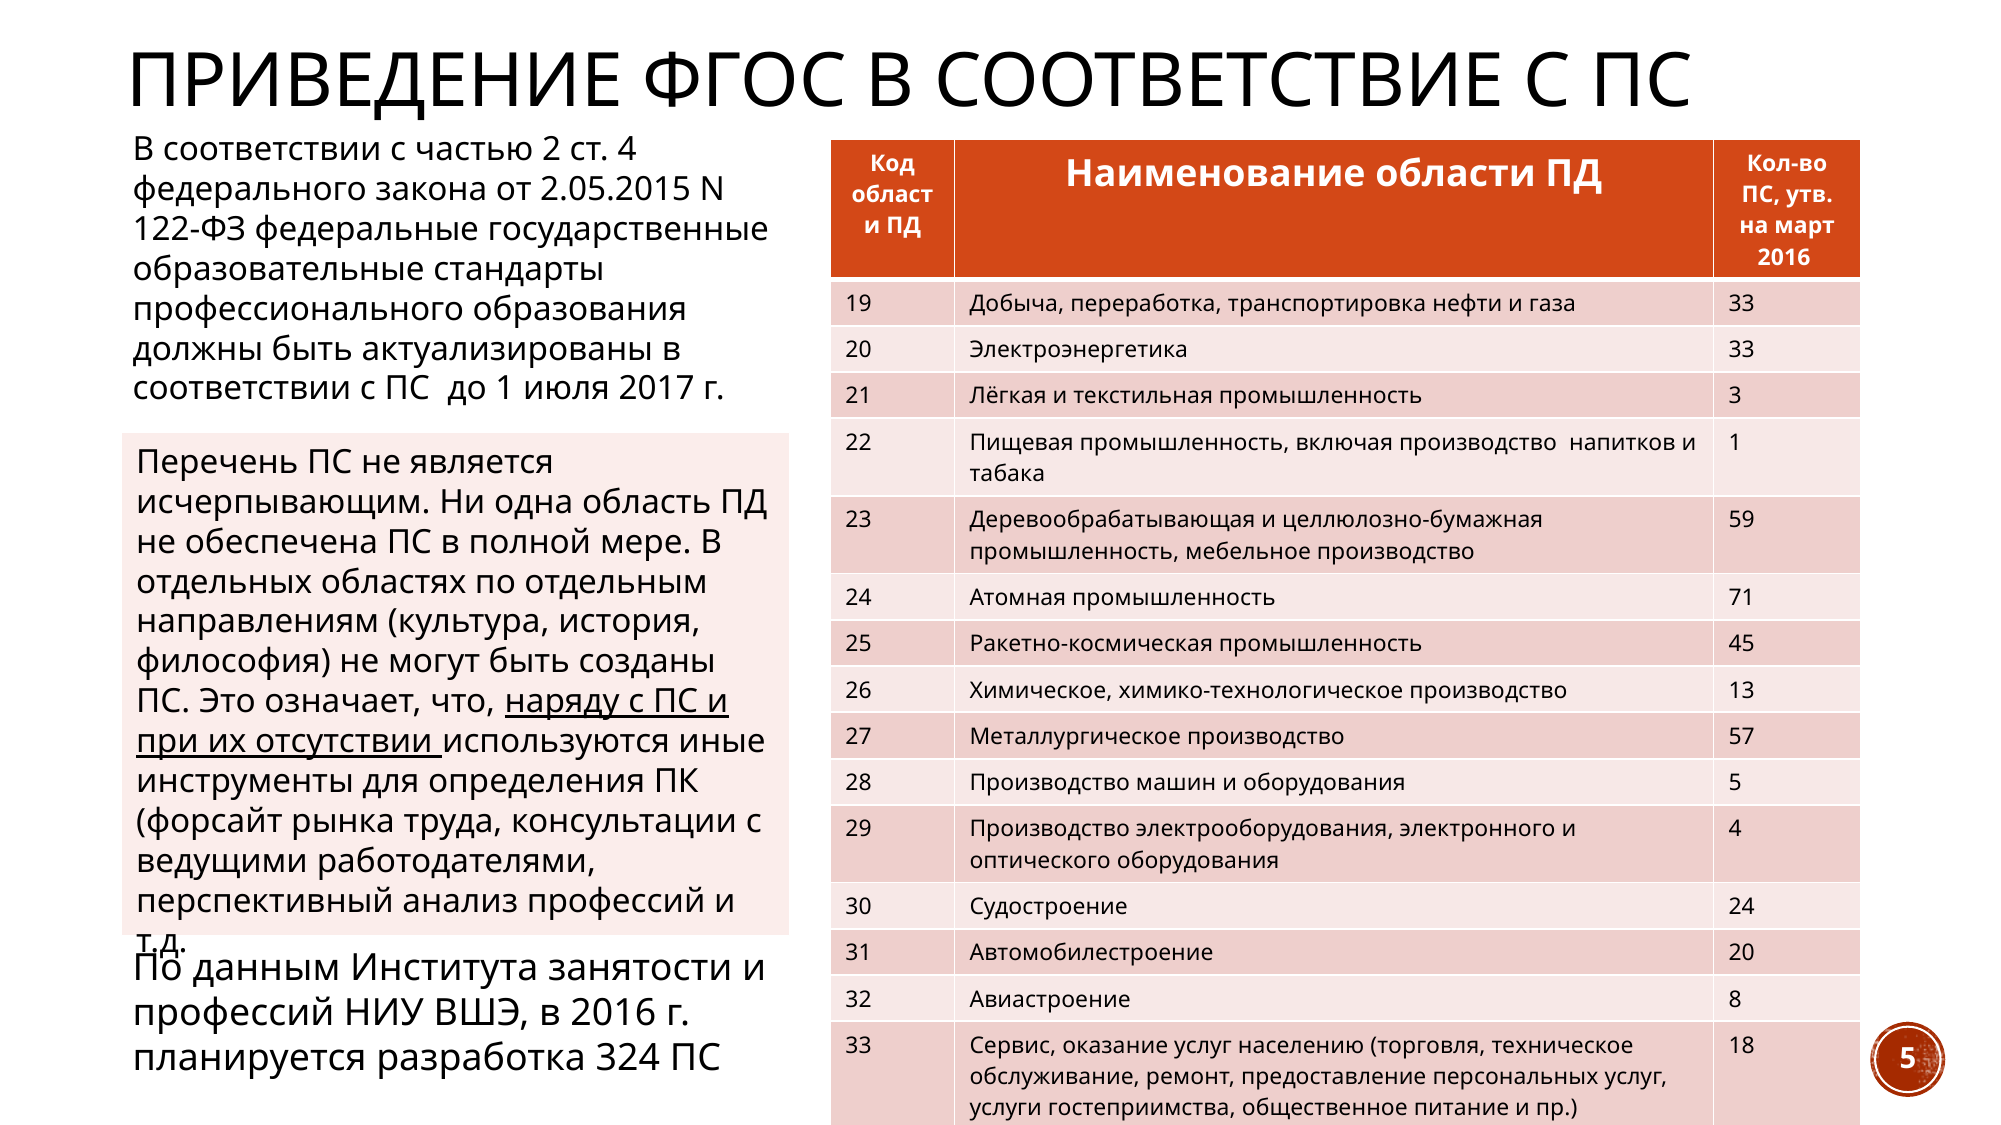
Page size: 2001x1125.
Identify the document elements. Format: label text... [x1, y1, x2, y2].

table_cell 71 [1714, 574, 1860, 619]
table_cell 8 [1714, 976, 1860, 1020]
table_cell 57 [1714, 713, 1860, 758]
title Приведение фгос в соответствие с пс [111, 20, 1826, 145]
table_cell 31 [831, 930, 954, 974]
table_cell Ракетно-космическая промышленность [955, 621, 1713, 665]
table_cell 23 [831, 497, 954, 573]
table_cell Лёгкая и текстильная промышленность [955, 373, 1713, 417]
table_cell Производство машин и оборудования [955, 760, 1713, 804]
text_box В соответствии с частью 2 ст. 4 федерального закона от 2.05.2015 N 122-ФЗ федеральные государственные образовательные стандарты профессионального образования должны быть актуализированы в соответствии с ПС до 1 июля 2017 г. [117, 145, 801, 431]
table_cell 33 [1714, 327, 1860, 371]
table_cell Добыча, переработка, транспортировка нефти и газа [955, 282, 1713, 325]
table_cell Производство электрооборудования, электронного и оптического оборудования [955, 806, 1713, 882]
table_cell 5 [1714, 760, 1860, 804]
text_box По данным Института занятости и профессий НИУ ВШЭ, в 2016 г. планируется разработка 324 ПС [117, 935, 786, 1089]
table_cell Деревообрабатывающая и целлюлозно-бумажная промышленность, мебельное производство [955, 497, 1713, 573]
table_cell 45 [1714, 621, 1860, 665]
table_cell Металлургическое производство [955, 713, 1713, 758]
table_cell 33 [1714, 282, 1860, 325]
table_cell Автомобилестроение [955, 930, 1713, 974]
table_cell 25 [831, 621, 954, 665]
table_cell 30 [831, 883, 954, 928]
table_cell 4 [1714, 806, 1860, 882]
table_cell 28 [831, 760, 954, 804]
table_cell 22 [831, 419, 954, 495]
table_cell Судостроение [955, 883, 1713, 928]
table_header Кол-во ПС, утв. на март 2016 [1714, 140, 1860, 277]
table_cell Сервис, оказание услуг населению (торговля, техническое обслуживание, ремонт, предоставление персональных услуг, услуги гостеприимства, общественное питание и пр.) [955, 1022, 1713, 1125]
table_cell Авиастроение [955, 976, 1713, 1020]
table_cell 27 [831, 713, 954, 758]
table_cell 20 [831, 327, 954, 371]
table_cell 26 [831, 667, 954, 711]
table_header Наименование области ПД [955, 145, 1713, 277]
table_cell Химическое, химико-технологическое производство [955, 667, 1713, 711]
table_cell 18 [1714, 1022, 1860, 1125]
table_cell 59 [1714, 497, 1860, 573]
table_cell 29 [831, 806, 954, 882]
table_cell 13 [1714, 667, 1860, 711]
table_cell Атомная промышленность [955, 574, 1713, 619]
table_cell Электроэнергетика [955, 327, 1713, 371]
table_cell 1 [1714, 419, 1860, 495]
table_cell 24 [1714, 883, 1860, 928]
table_cell 32 [831, 976, 954, 1020]
table_cell 21 [831, 373, 954, 417]
table_cell 19 [831, 282, 954, 325]
text_box Перечень ПС не является исчерпывающим. Ни одна область ПД не обеспечена ПС в полной мере. В отдельных областях по отдельным направлениям (культура, история, философия) не могут быть созданы ПС. Это означает, что, наряду с ПС и при их отсутствии используются иные инструменты для определения ПК (форсайт рынка труда, консультации с ведущими работодателями, перспективный анализ профессий и т.д. [121, 432, 790, 936]
table_cell 24 [831, 574, 954, 619]
table_cell 33 [831, 1022, 954, 1125]
table_cell 20 [1714, 930, 1860, 974]
table_cell 3 [1714, 373, 1860, 417]
table_header Код области ПД [831, 145, 954, 277]
table_cell Пищевая промышленность, включая производство напитков и табака [955, 419, 1713, 495]
slide_number 5 [1862, 1028, 1961, 1089]
